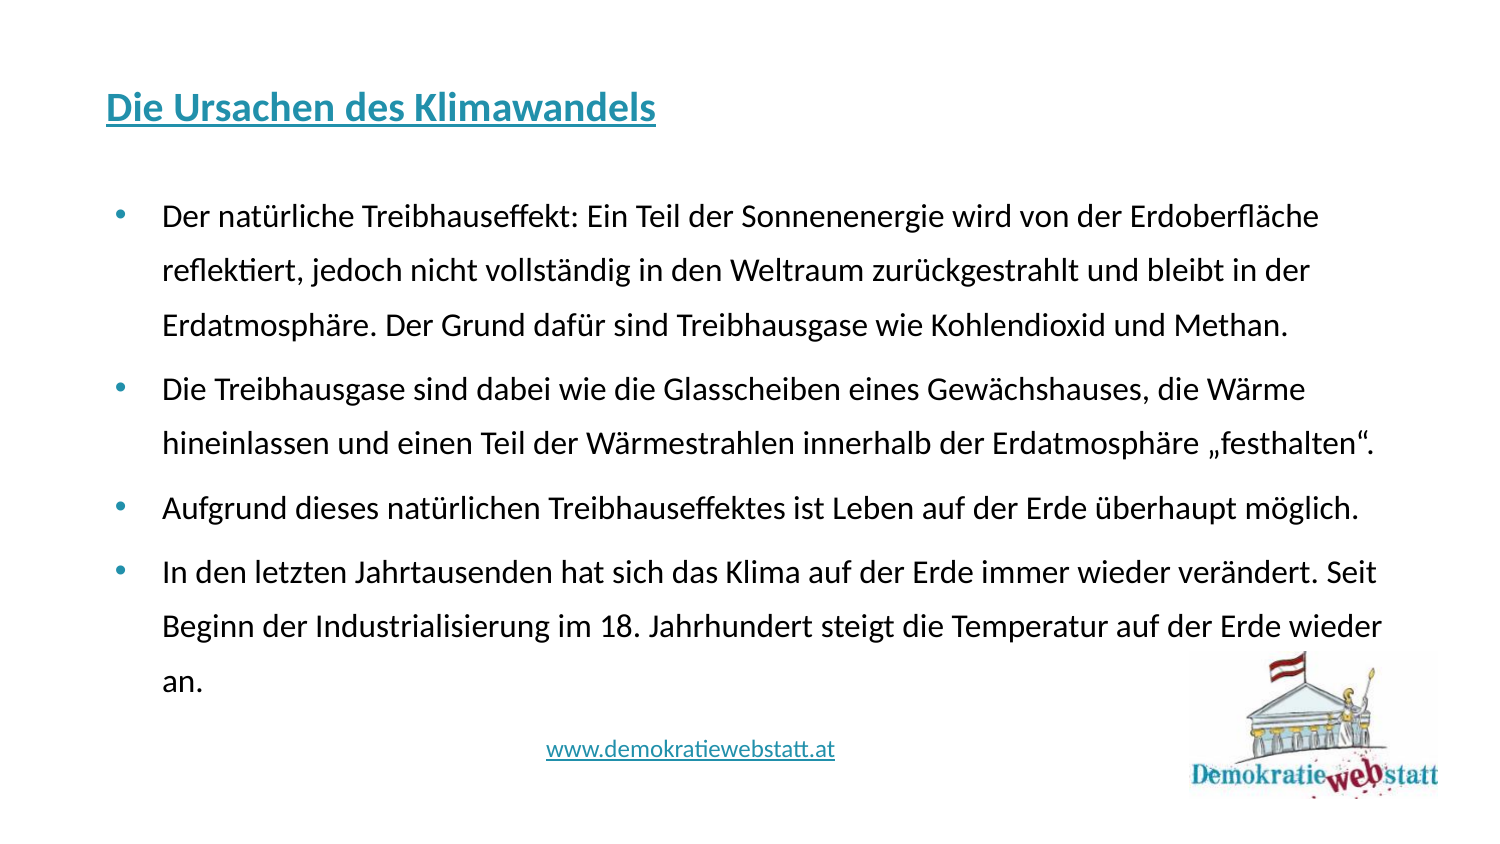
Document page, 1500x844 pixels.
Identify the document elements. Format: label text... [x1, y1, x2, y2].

picture [1188, 651, 1438, 799]
list Der natürliche Treibhauseffekt: Ein Teil der Sonnenenergie wird von der Erdoberfläche reflektiert, jedoch nicht vollständig in den Weltraum zurückgestrahlt und bleibt in der Erdatmosphäre. Der Grund dafür sind Treibhausgase wie Kohlendioxid und Methan. Die Treibhausgase sind dabei wie die Glasscheiben eines Gewächshauses, die Wärme hineinlassen und einen Teil der Wärmestrahlen innerhalb der Erdatmosphäre „festhalten“. Aufgrund dieses natürlichen Treibhauseffektes ist Leben auf der Erde überhaupt möglich. In den letzten Jahrtausenden hat sich das Klima auf der Erde immer wieder verändert. Seit Beginn der Industrialisierung im 18. Jahrhundert steigt die Temperatur auf der Erde wieder an. [114, 180, 1394, 649]
text_box www.demokratiewebstatt.at [531, 737, 851, 770]
title Die Ursachen des Klimawandels [106, 79, 1276, 181]
text_box [88, 542, 1368, 737]
